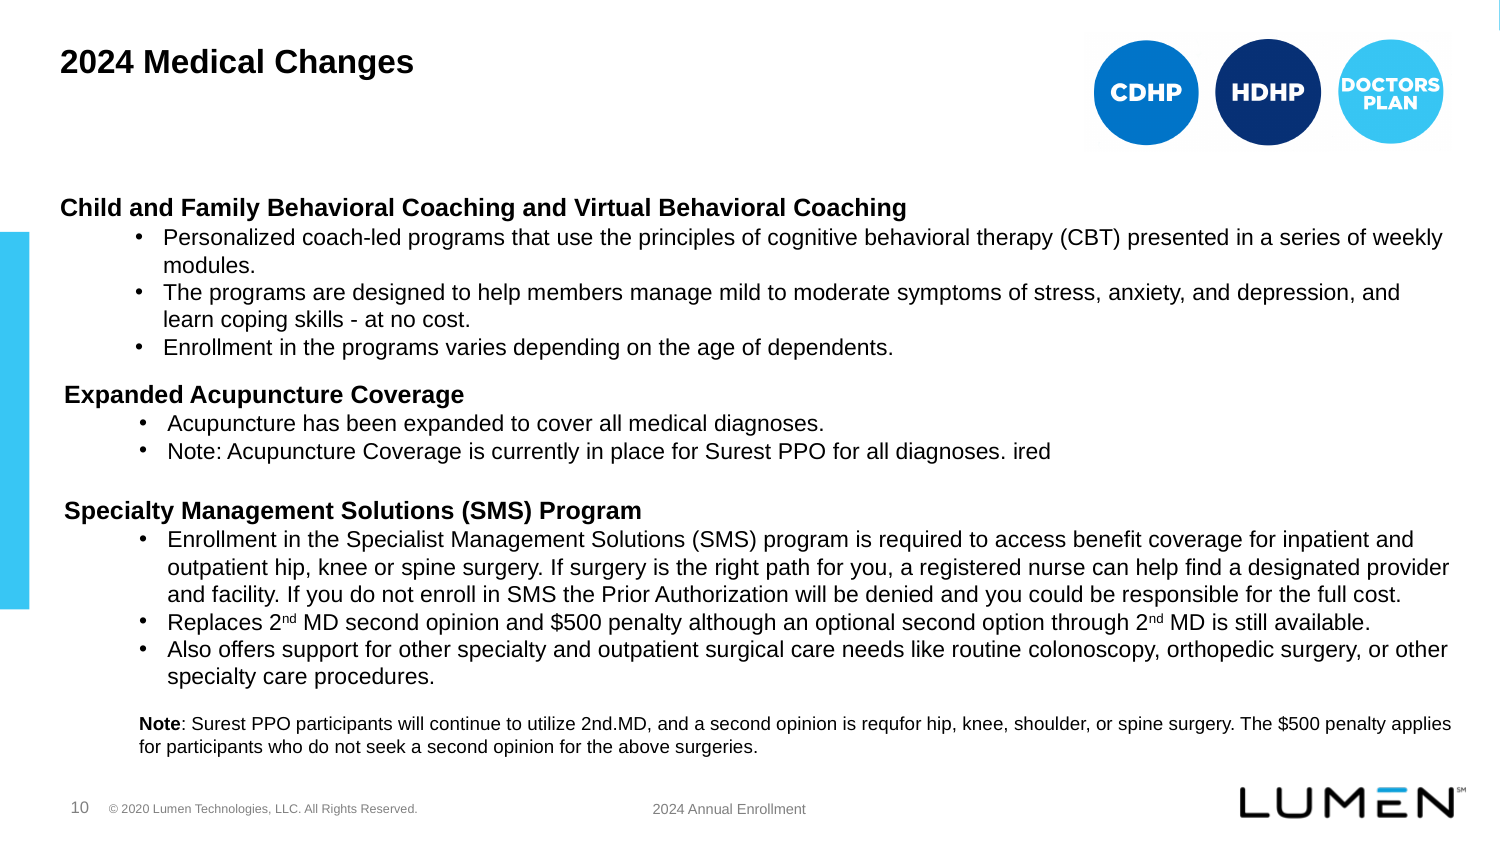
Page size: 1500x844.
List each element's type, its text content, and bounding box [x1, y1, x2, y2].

picture [1220, 767, 1491, 838]
text_box 10 [19, 750, 141, 825]
text_box Child and Family Behavioral Coaching and Virtual Behavioral Coaching Personalized coach-led programs that use the principles of cognitive behavioral therapy (CBT) presented in a series of weekly modules. The programs are designed to help members manage mild to moderate symptoms of stress, anxiety, and depression, and learn coping skills - at no cost. Enrollment in the programs varies depending on the age of dependents. [45, 180, 1466, 368]
text_box Specialty Management Solutions (SMS) Program Enrollment in the Specialist Management Solutions (SMS) program is required to access benefit coverage for inpatient and outpatient hip, knee or spine surgery. If surgery is the right path for you, a registered nurse can help find a designated provider and facility. If you do not enroll in SMS the Prior Authorization will be denied and you could be responsible for the full cost. Replaces 2nd MD second opinion and $500 penalty although an optional second option through 2nd MD is still available. Also offers support for other specialty and outpatient surgical care needs like routine colonoscopy, orthopedic surgery, or other specialty care procedures. Note: Surest PPO participants will continue to utilize 2nd.MD, and a second opinion is requfor hip, knee, shoulder, or spine surgery. The $500 penalty applies for participants who do not seek a second opinion for the above surgeries. [49, 487, 1467, 765]
text_box 2024 Medical Changes [45, 32, 432, 88]
picture [1084, 32, 1452, 152]
text_box 2024 Annual Enrollment [637, 787, 846, 825]
text_box Expanded Acupuncture Coverage Acupuncture has been expanded to cover all medical diagnoses. Note: Acupuncture Coverage is currently in place for Surest PPO for all diagnoses. ired [49, 371, 1392, 471]
